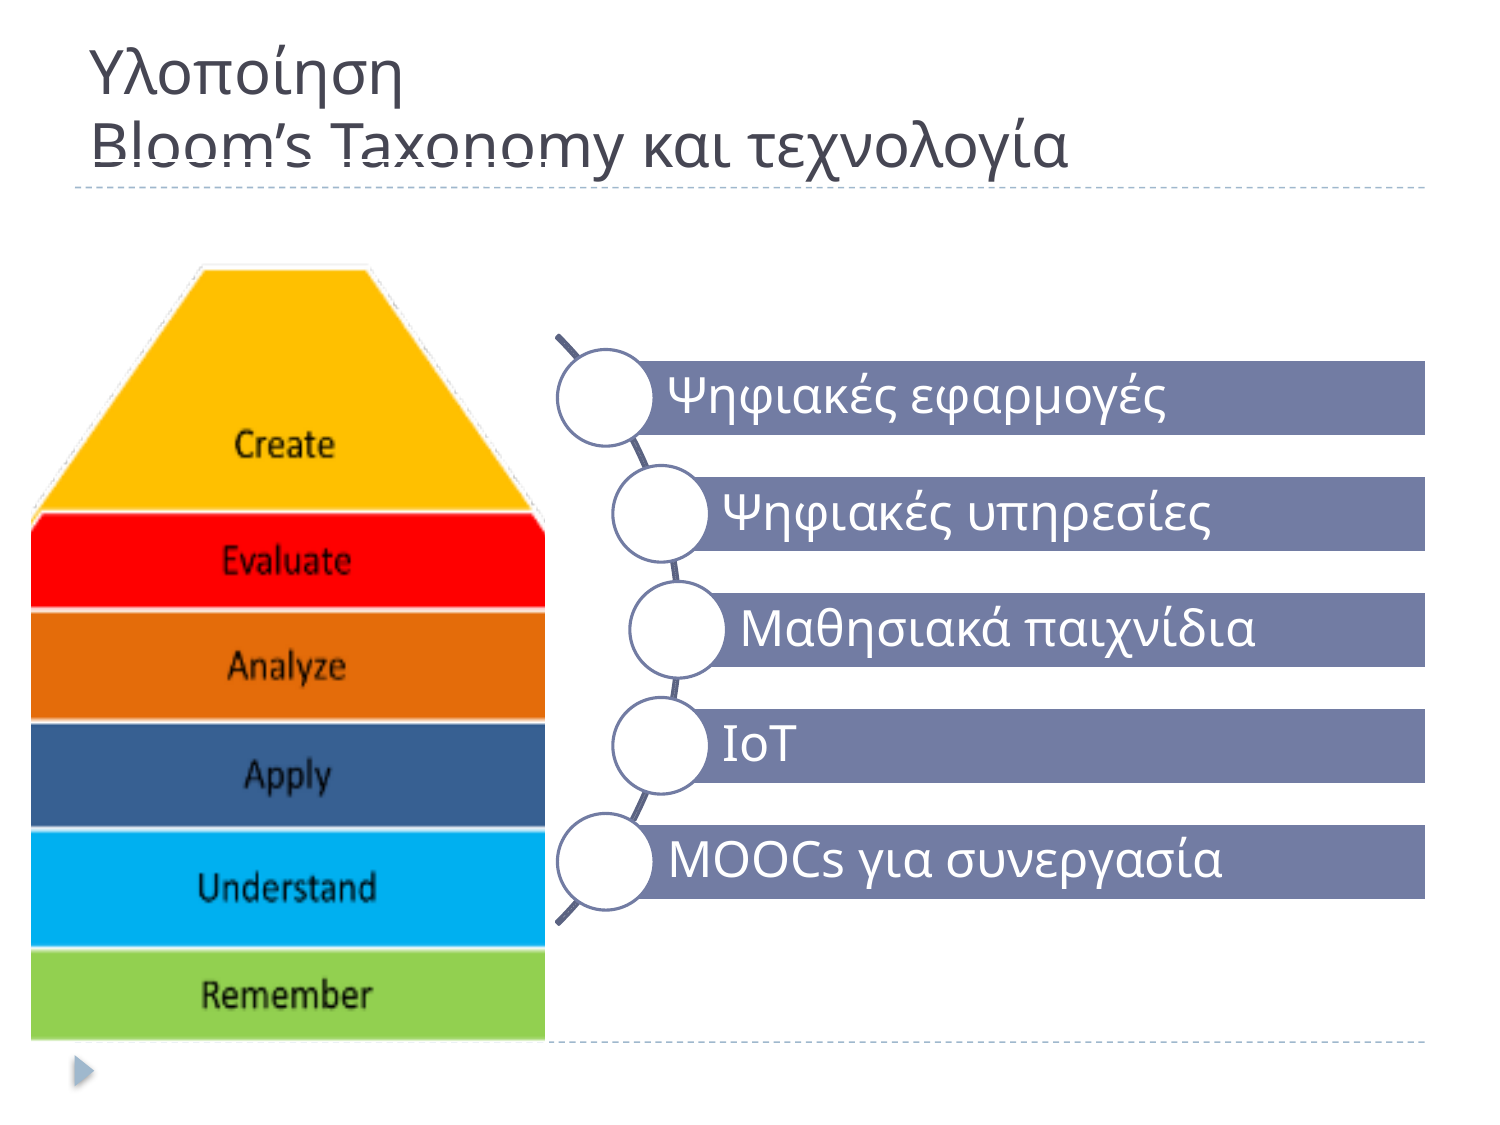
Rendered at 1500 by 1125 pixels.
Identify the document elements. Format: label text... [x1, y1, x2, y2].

text_box [28, 159, 549, 1048]
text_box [546, 320, 1436, 940]
title Υλοποίηση Bloom’s Taxonomy και τεχνολογία [75, 24, 1425, 188]
